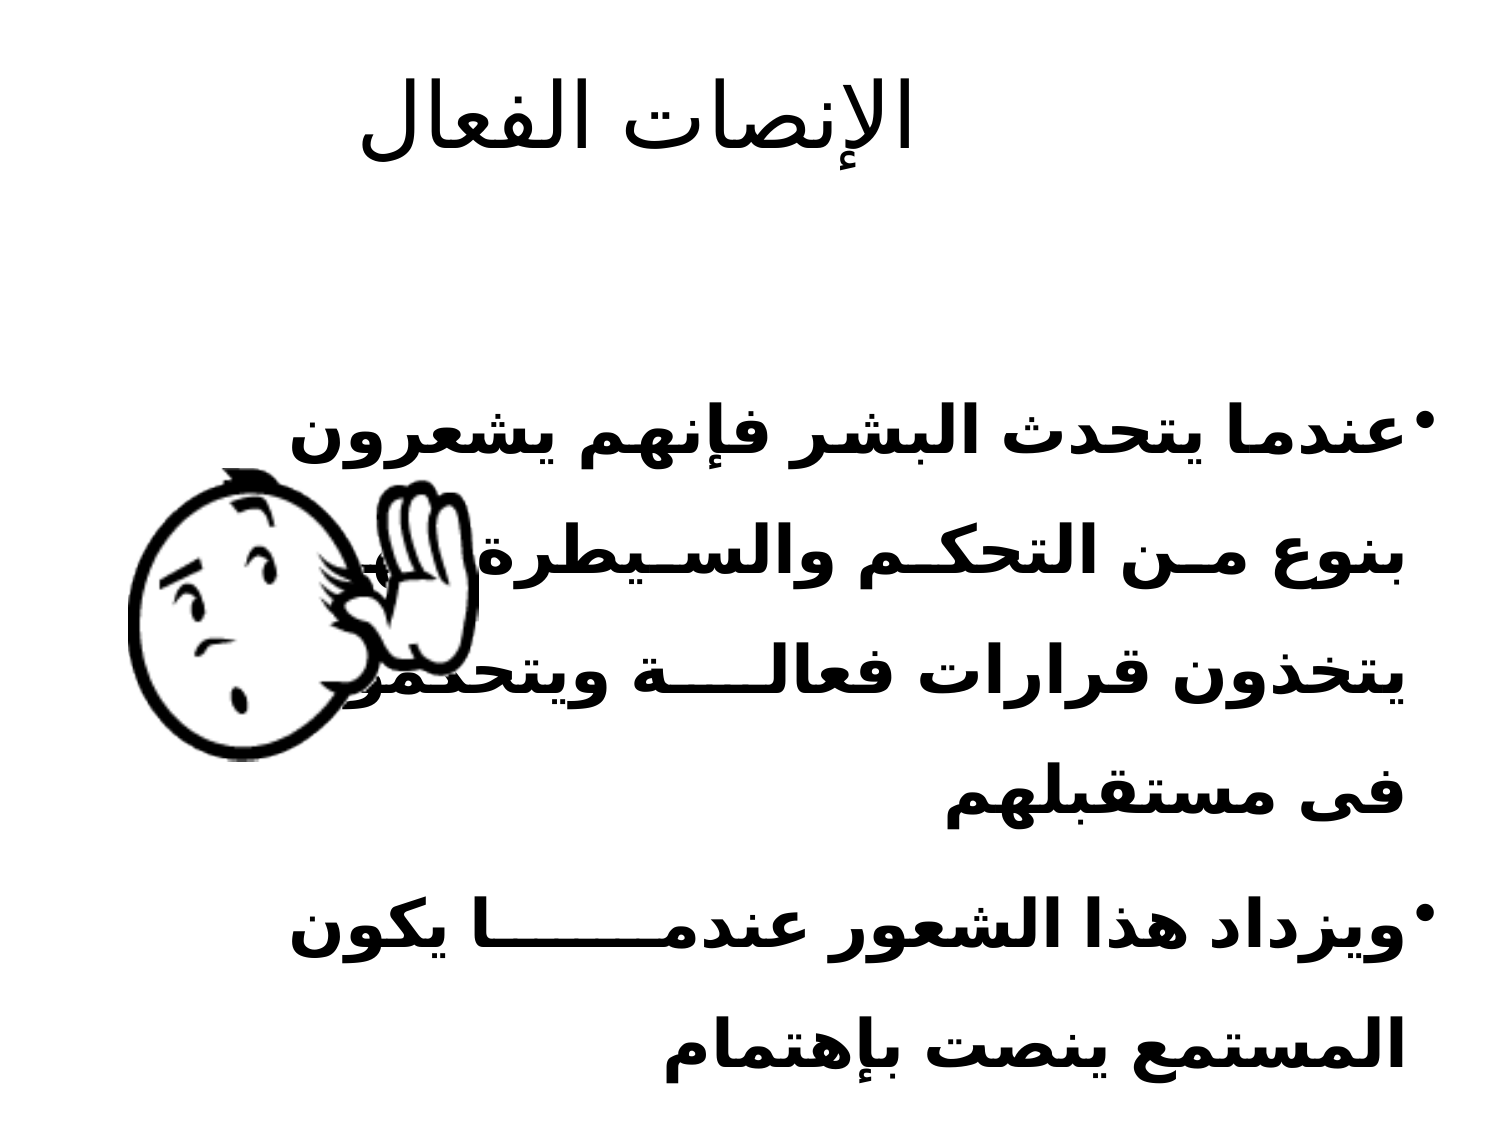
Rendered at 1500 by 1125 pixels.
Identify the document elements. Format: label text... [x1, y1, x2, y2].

picture [128, 468, 480, 762]
list عندما يتحدث البشر فإنهم يشعرون بنوع من التحكم والسيطرة فهم يتخذون قرارات فعالة ويتحكمون فى مستقبلهم ويزداد هذا الشعور عندما يكون المستمع ينصت بإهتمام فى أى عملية بيعية لابد أن ينصت رجل البيع بدقة وإهتمام للعميل [273, 339, 1454, 645]
title الإنصات الفعال [137, 11, 1138, 213]
